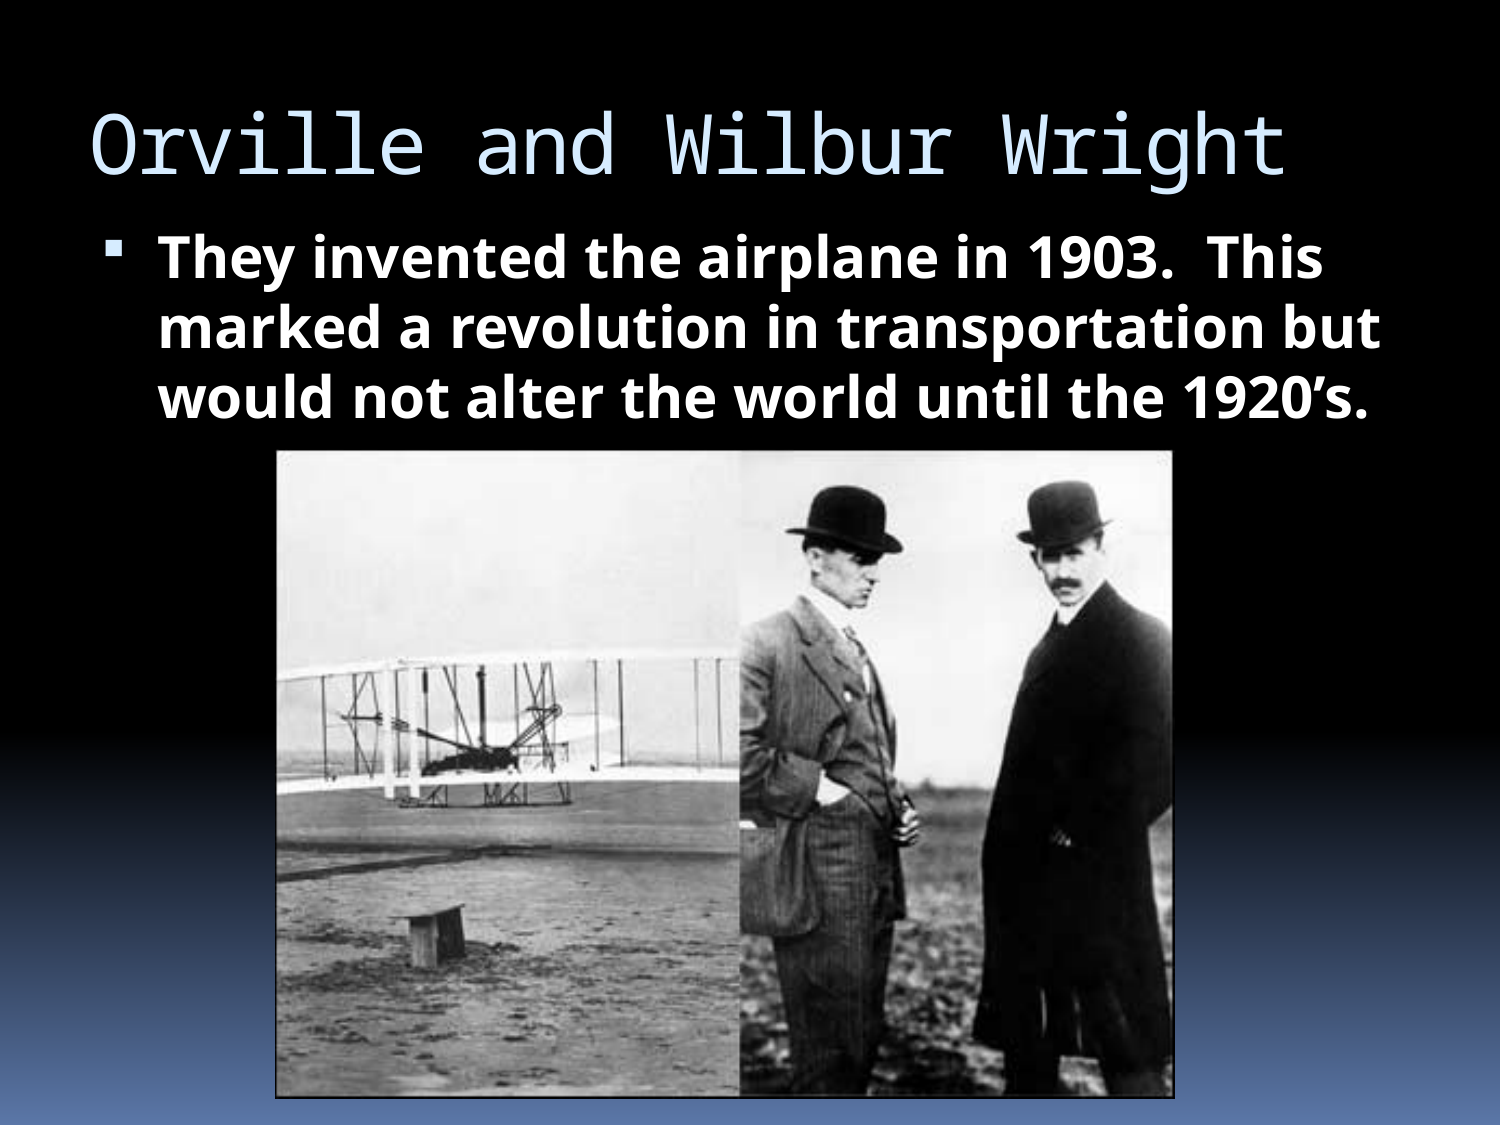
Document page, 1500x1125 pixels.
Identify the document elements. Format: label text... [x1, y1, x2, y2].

list They invented the airplane in 1903. This marked a revolution in transportation but would not alter the world until the 1920’s. [75, 212, 1427, 472]
picture [274, 449, 1175, 1099]
title Orville and Wilbur Wright [75, 83, 1425, 212]
